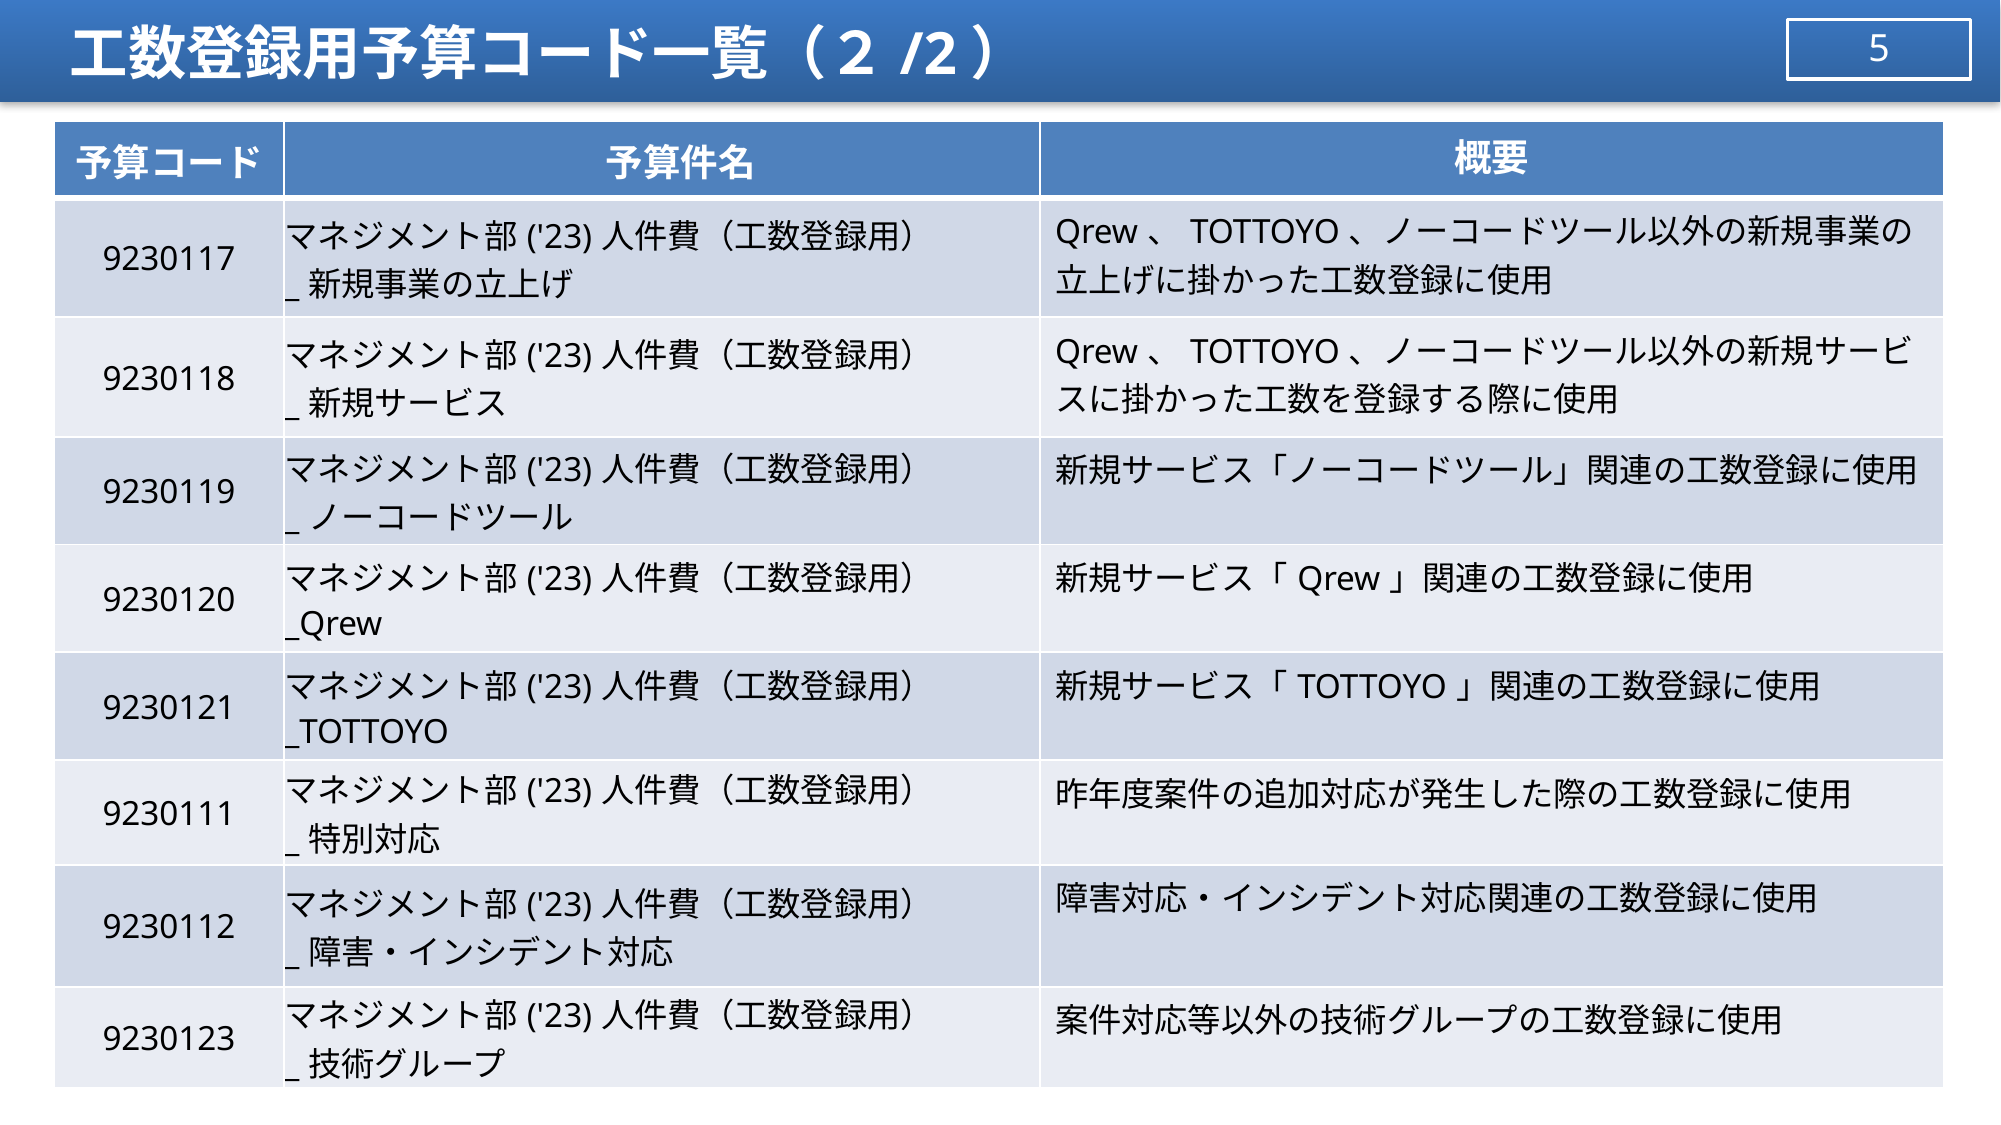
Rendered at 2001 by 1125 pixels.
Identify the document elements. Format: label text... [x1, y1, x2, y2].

table_cell マネジメント部('23)人件費（工数登録用） _Qrew [285, 545, 1039, 651]
table_cell 9230121 [55, 653, 283, 759]
table_cell Qrew、TOTTOYO、ノーコードツール以外の新規事業の立上げに掛かった工数登録に使用 [1041, 201, 1943, 316]
table_cell Qrew、TOTTOYO、ノーコードツール以外の新規サービスに掛かった工数を登録する際に使用 [1041, 318, 1943, 436]
table_cell マネジメント部('23)人件費（工数登録用） _TOTTOYO [285, 653, 1039, 759]
slide_number 4 [1786, 18, 1972, 81]
table_cell 9230111 [55, 761, 283, 864]
table_cell 新規サービス「ノーコードツール」関連の工数登録に使用 [1041, 438, 1943, 544]
table_cell 9230120 [55, 545, 283, 651]
table_cell マネジメント部('23)人件費（工数登録用） _技術グループ [285, 988, 1039, 1087]
table_cell 9230117 [55, 201, 283, 316]
table_cell 新規サービス「TOTTOYO」関連の工数登録に使用 [1041, 653, 1943, 759]
table_header 予算コード [55, 122, 283, 195]
table_cell 9230112 [55, 866, 283, 986]
table_cell マネジメント部('23)人件費（工数登録用） _障害・インシデント対応 [285, 866, 1039, 986]
table_header 予算件名 [285, 122, 1039, 195]
table_cell マネジメント部('23)人件費（工数登録用） _新規サービス [285, 318, 1039, 436]
table_cell マネジメント部('23)人件費（工数登録用） _新規事業の立上げ [285, 201, 1039, 316]
table_cell 9230119 [55, 438, 283, 544]
table_header 概要 [1041, 122, 1943, 195]
table_cell 9230118 [55, 318, 283, 436]
table_cell 新規サービス「Qrew」関連の工数登録に使用 [1041, 545, 1943, 651]
table_cell 障害対応・インシデント対応関連の工数登録に使用 [1041, 866, 1943, 986]
table_cell 9230123 [55, 988, 283, 1087]
table_cell 案件対応等以外の技術グループの工数登録に使用 [1041, 988, 1943, 1087]
table_cell マネジメント部('23)人件費（工数登録用） _特別対応 [285, 761, 1039, 864]
title 工数登録用予算コード一覧（２/2） [55, 0, 1788, 102]
table_cell 昨年度案件の追加対応が発生した際の工数登録に使用 [1041, 761, 1943, 864]
table_cell マネジメント部('23)人件費（工数登録用） _ノーコードツール [285, 438, 1039, 544]
